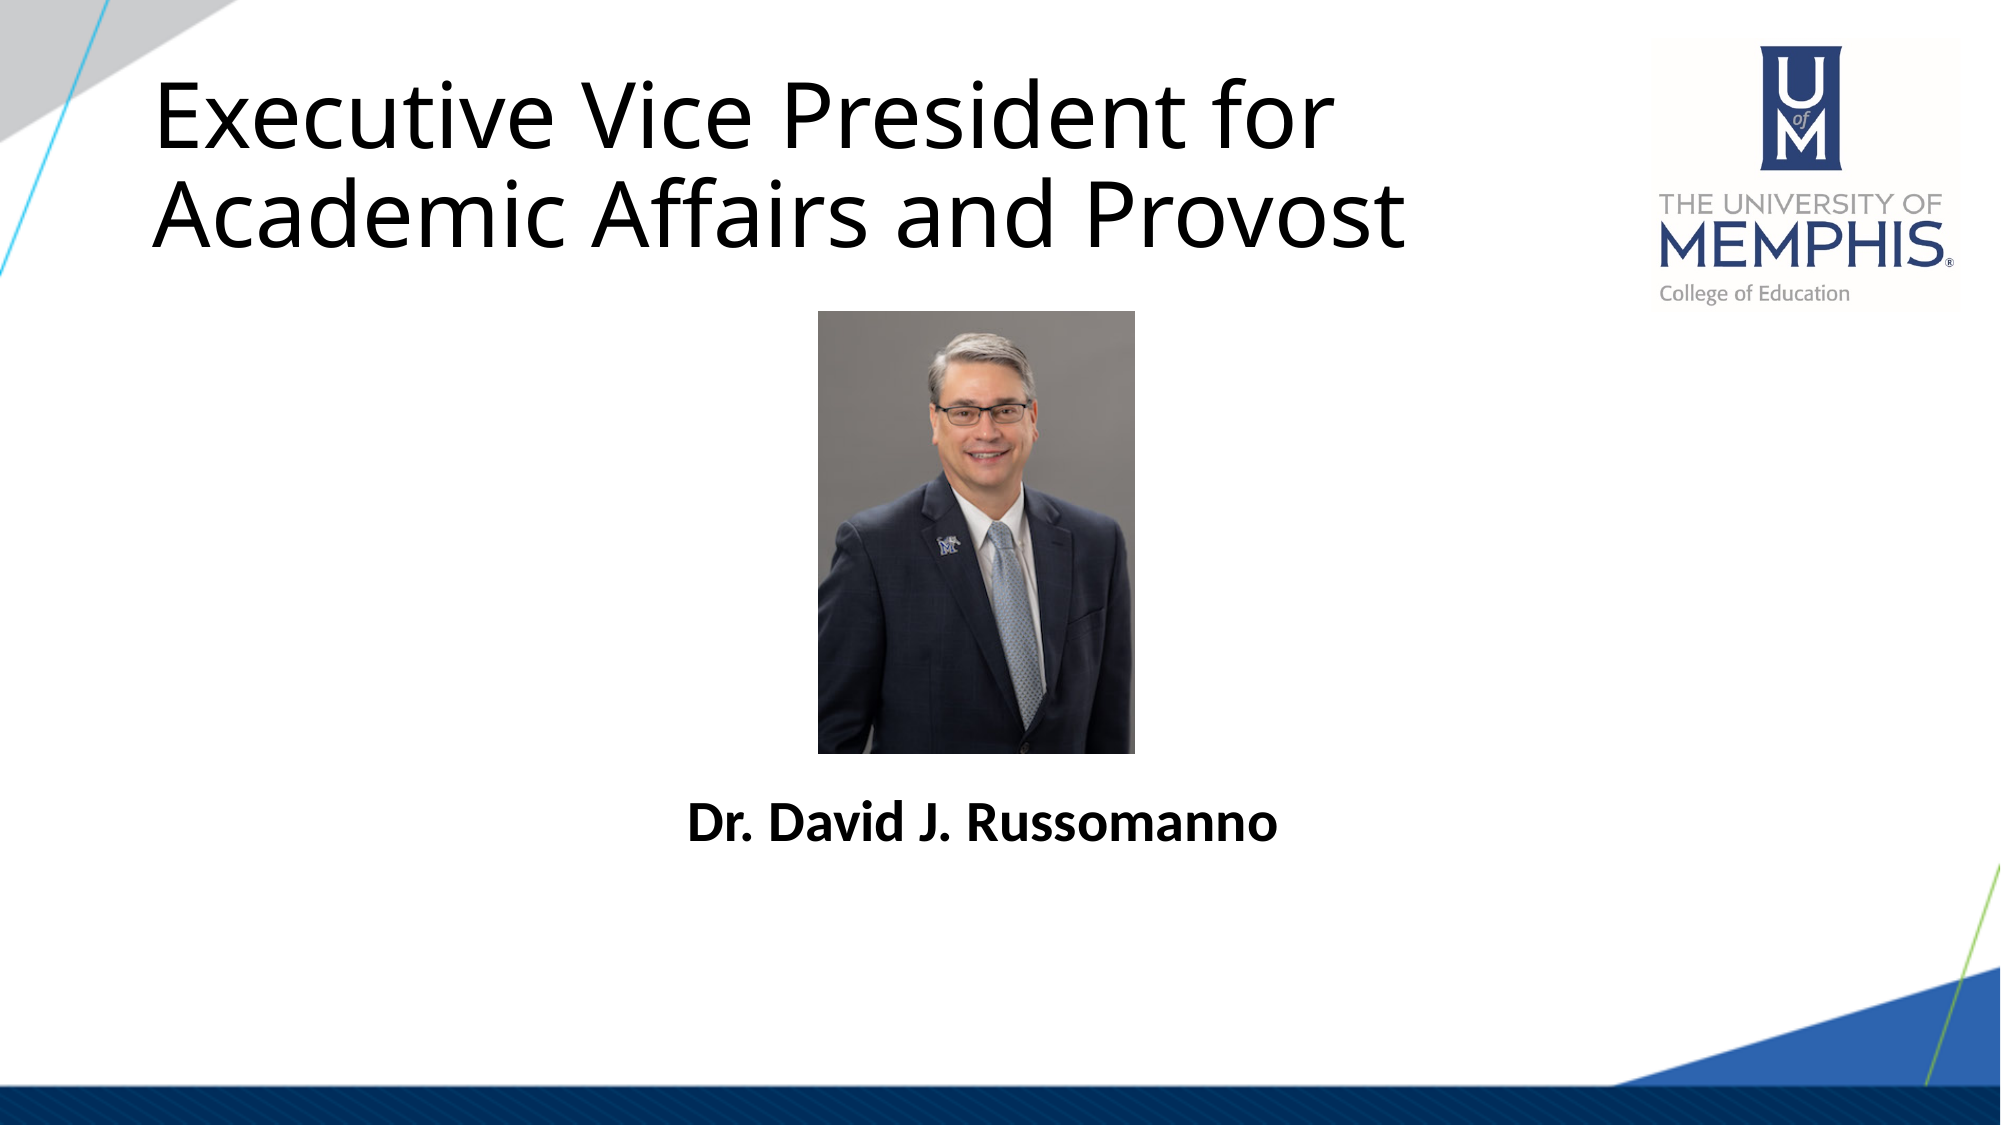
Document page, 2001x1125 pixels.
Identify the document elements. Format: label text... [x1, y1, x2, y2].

text_box Dr. David J. Russomanno [538, 775, 1415, 861]
title Executive Vice President for Academic Affairs and Provost [137, 59, 1651, 278]
picture [0, 0, 2001, 1125]
